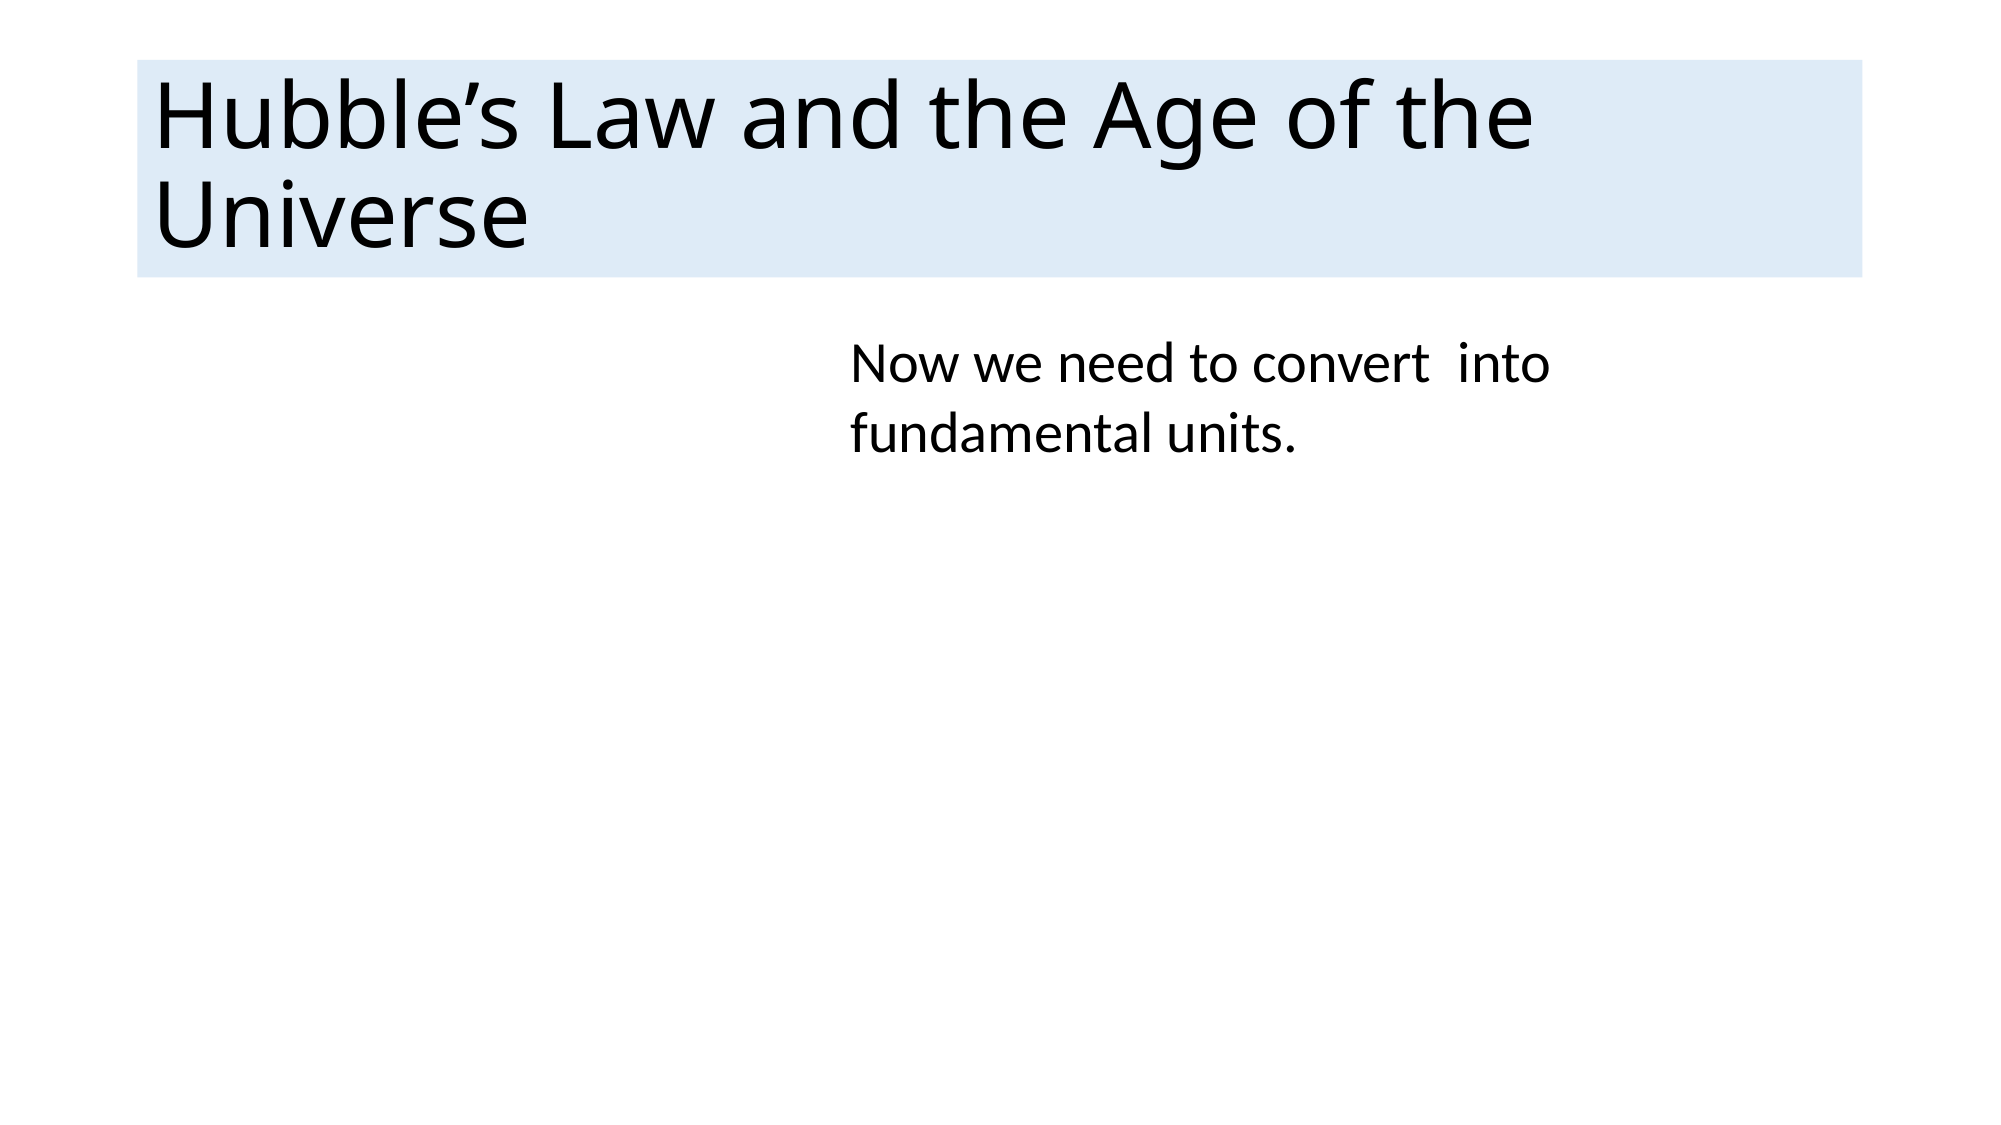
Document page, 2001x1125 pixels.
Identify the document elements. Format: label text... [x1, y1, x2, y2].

title Hubble’s Law and the Age of the Universe [137, 59, 1863, 278]
